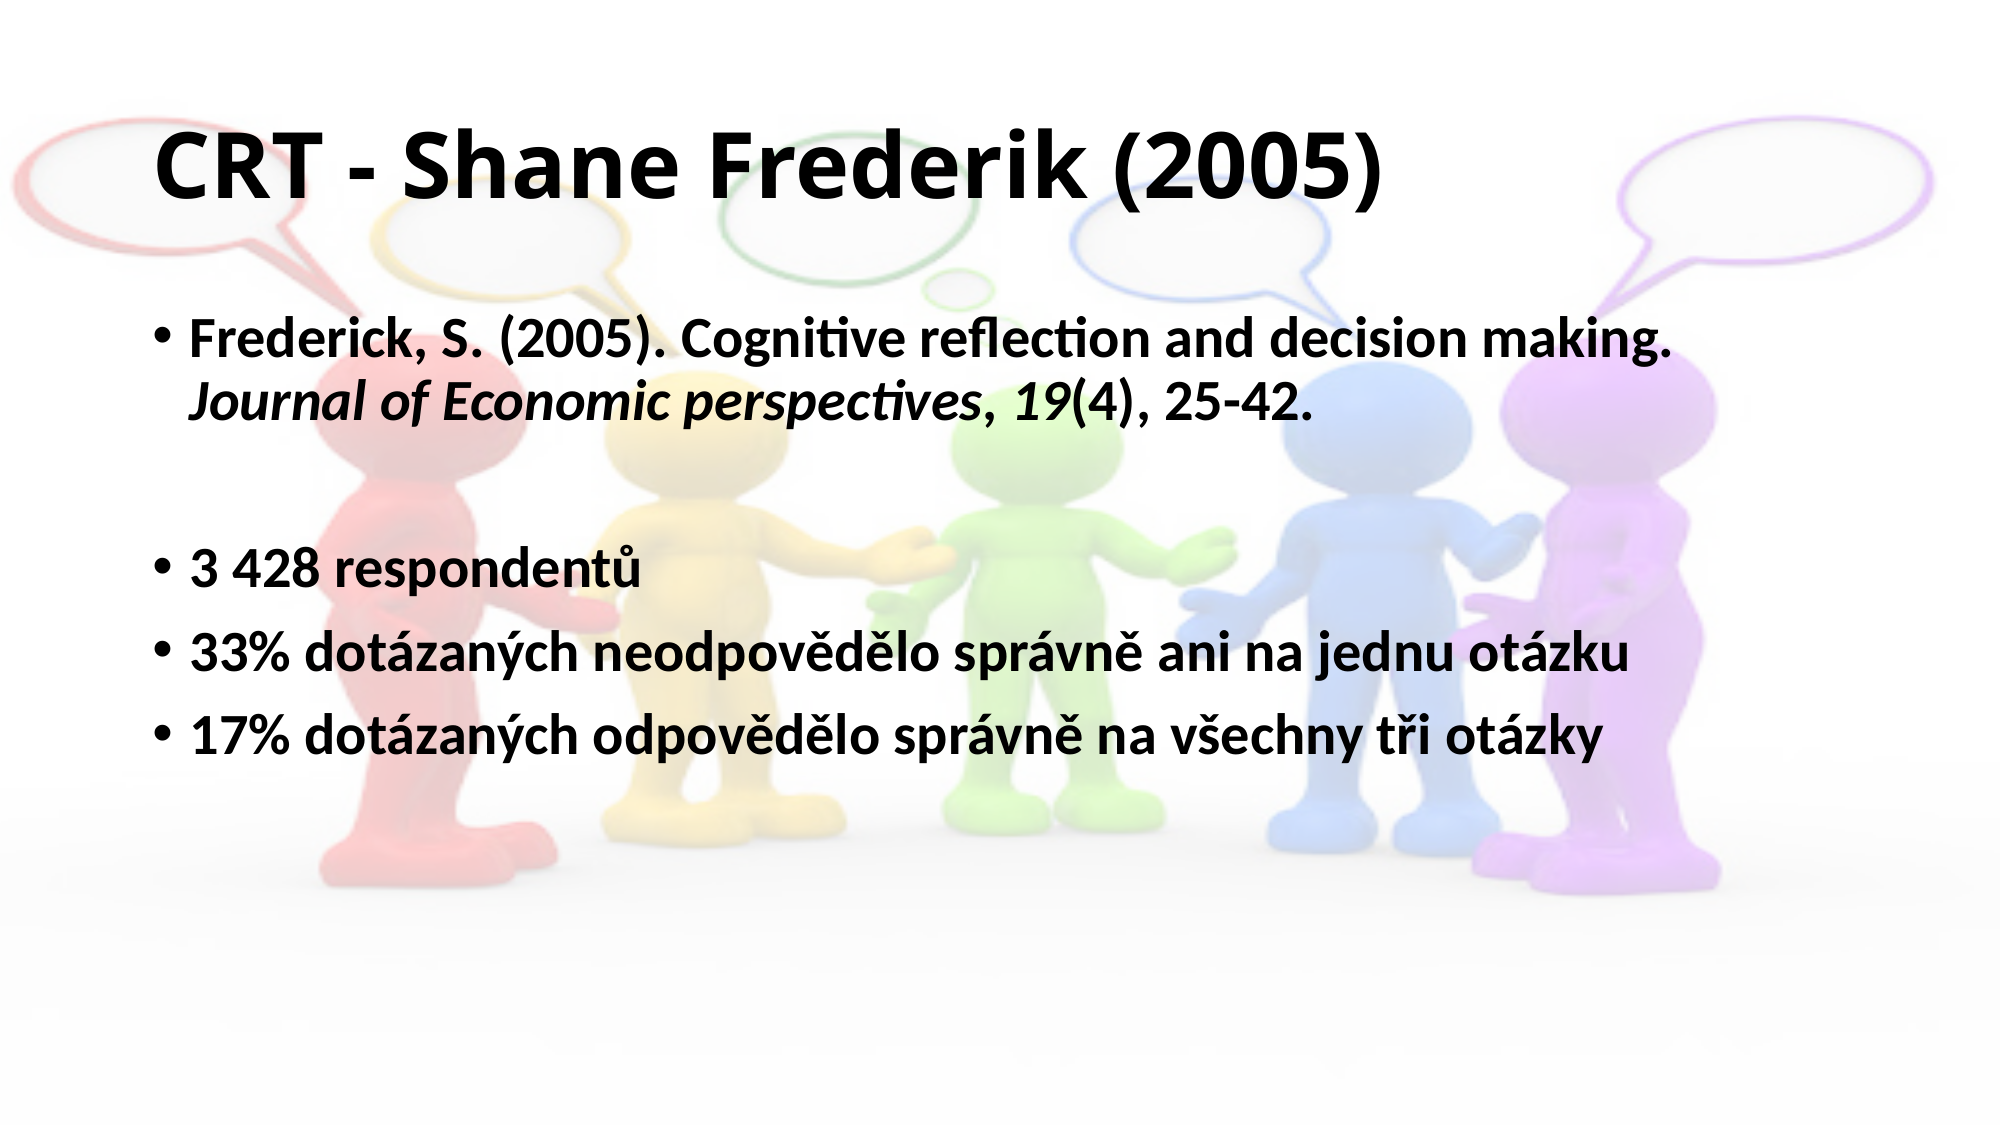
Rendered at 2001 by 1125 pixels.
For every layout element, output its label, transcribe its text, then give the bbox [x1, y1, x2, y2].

title CRT - Shane Frederik (2005) [137, 59, 1863, 278]
list Frederick, S. (2005). Cognitive reflection and decision making. Journal of Economic perspectives, 19(4), 25-42. 3 428 respondentů 33% dotázaných neodpovědělo správně ani na jednu otázku 17% dotázaných odpovědělo správně na všechny tři otázky [137, 299, 1863, 1014]
